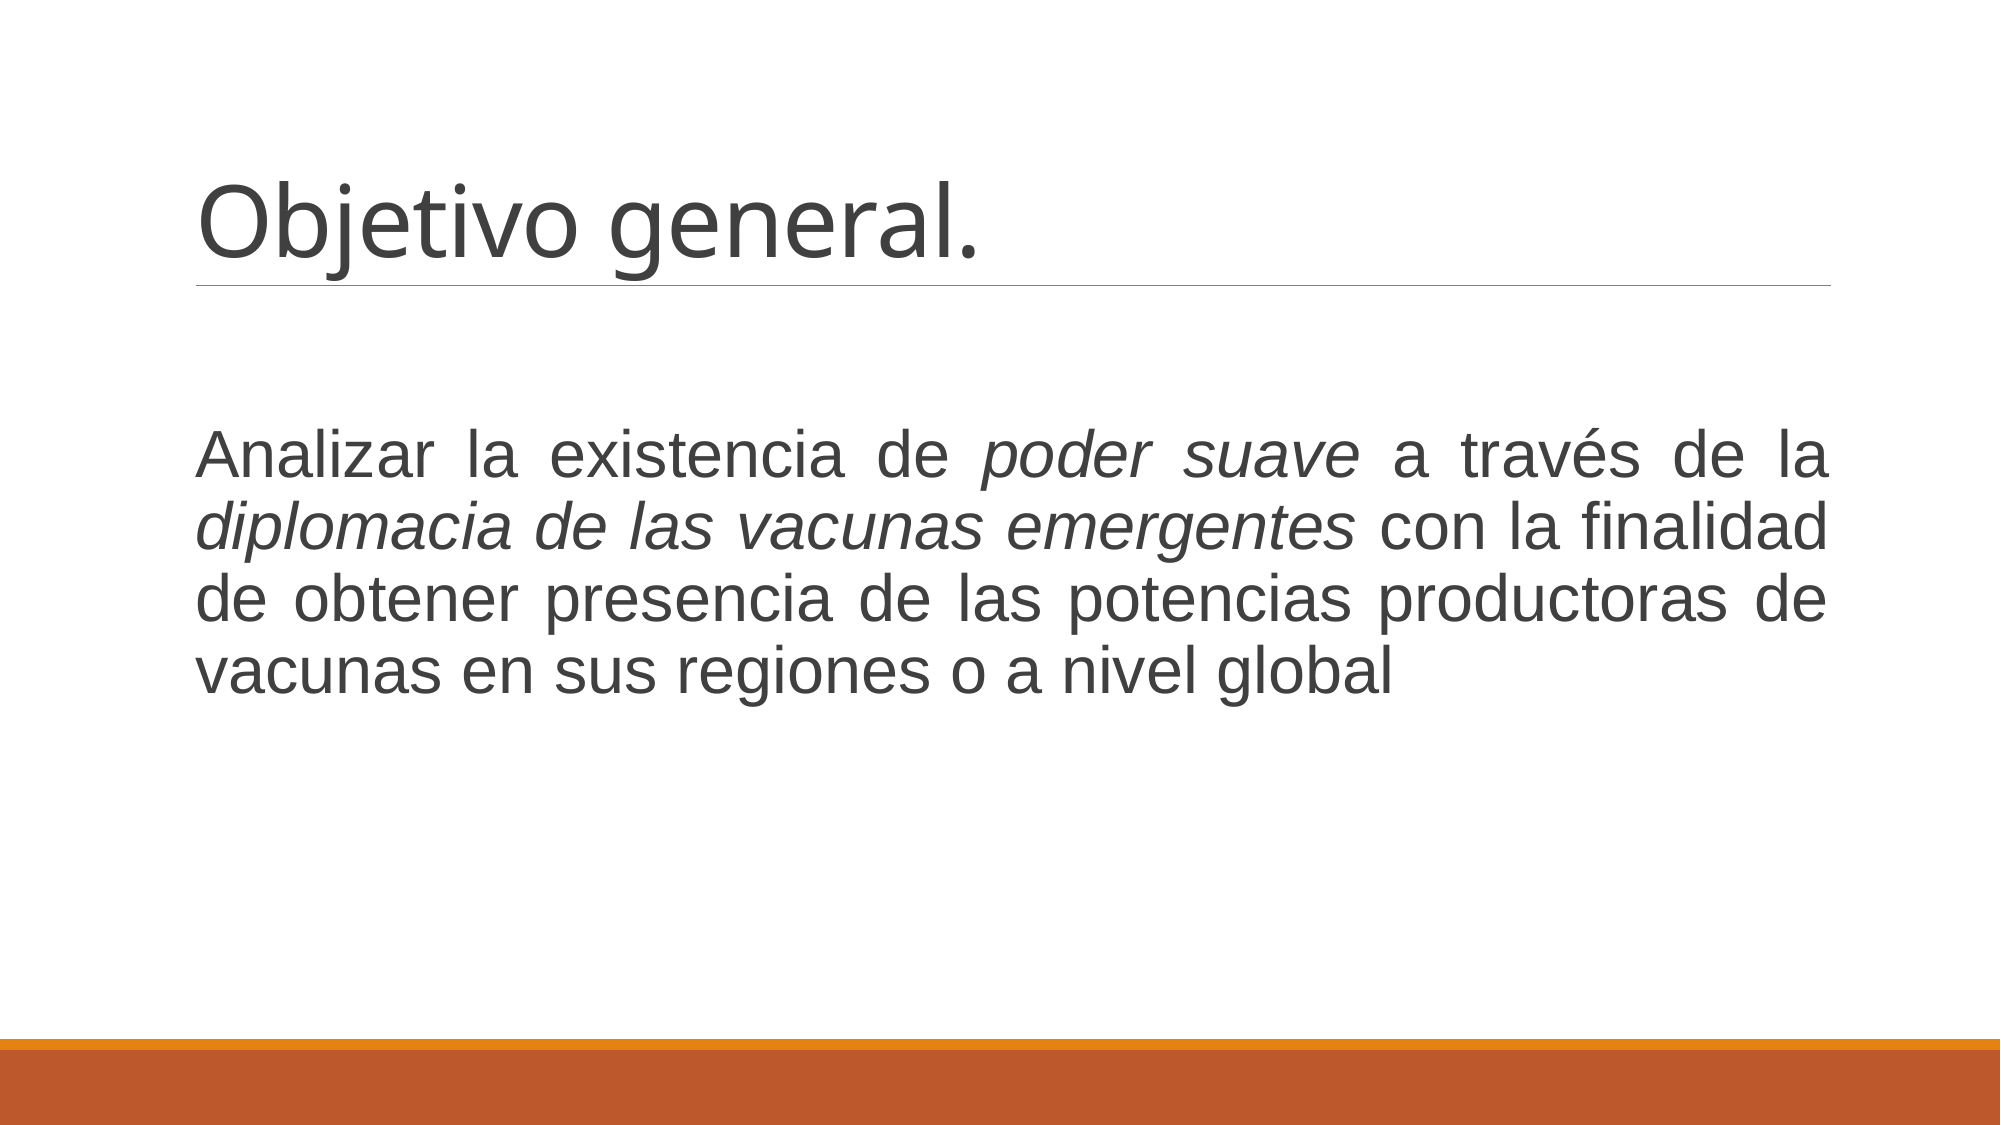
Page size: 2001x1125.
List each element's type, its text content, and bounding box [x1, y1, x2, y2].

list Analizar la existencia de poder suave a través de la diplomacia de las vacunas emergentes con la finalidad de obtener presencia de las potencias productoras de vacunas en sus regiones o a nivel global [180, 302, 1830, 963]
title Objetivo general. [180, 47, 1830, 285]
